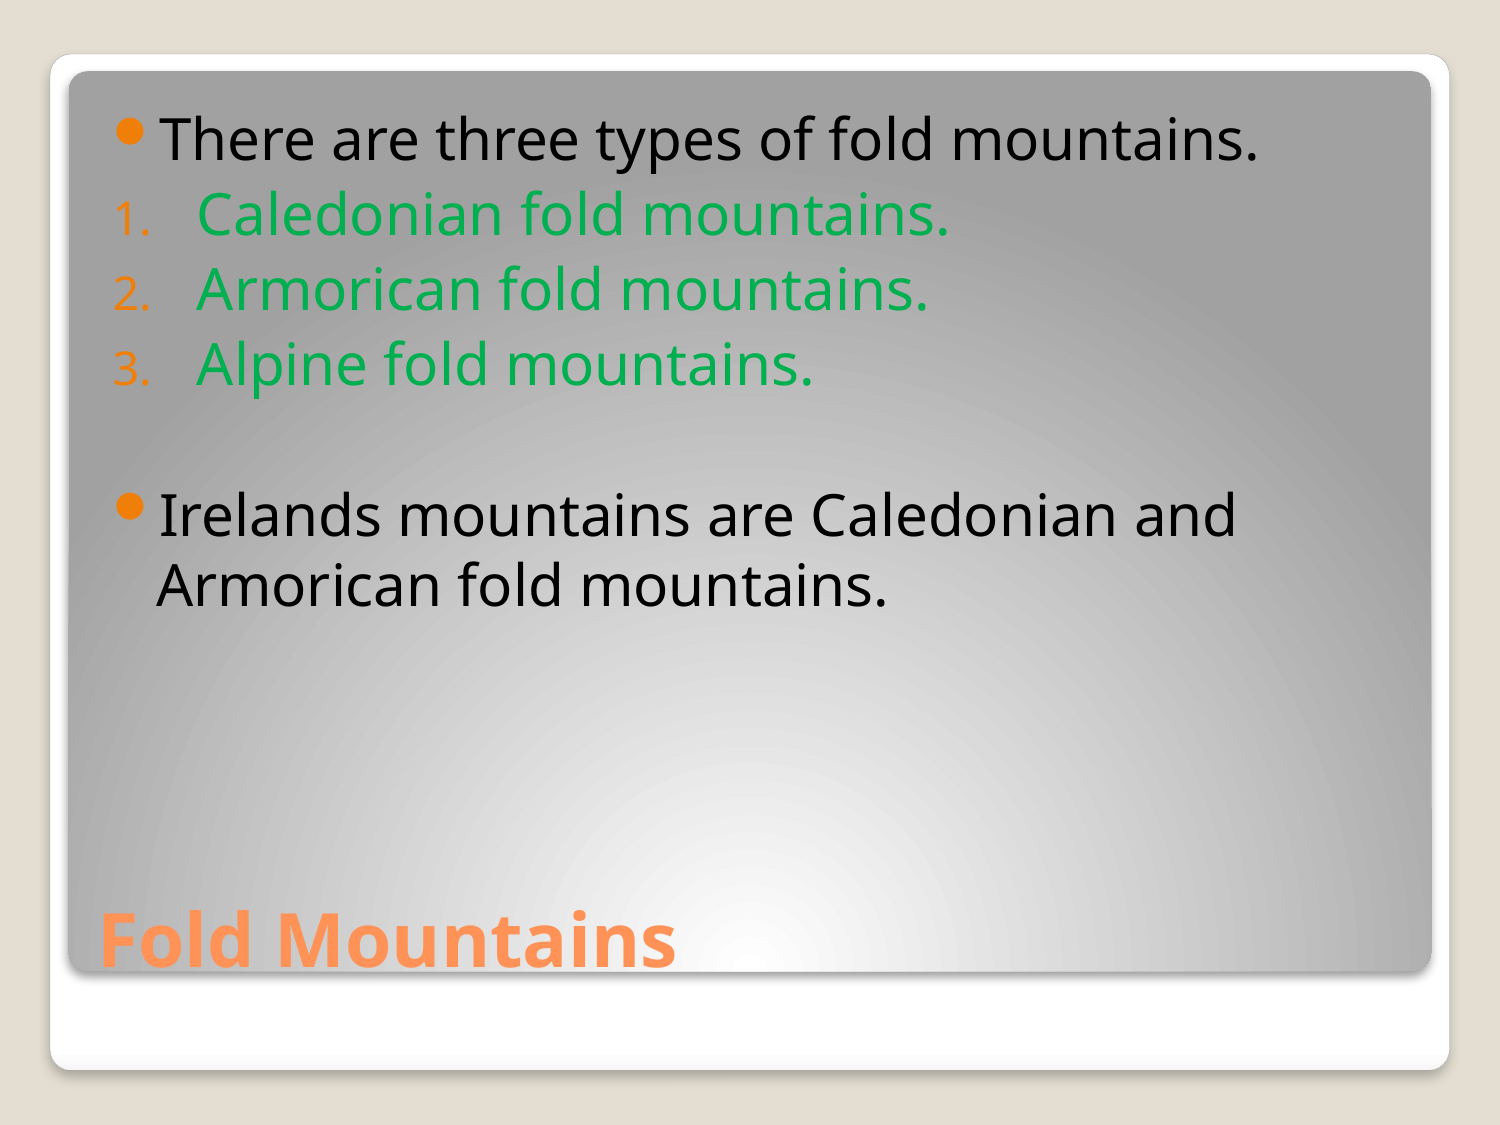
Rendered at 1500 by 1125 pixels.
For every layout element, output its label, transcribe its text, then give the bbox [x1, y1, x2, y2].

title Fold Mountains [82, 817, 1425, 990]
list There are three types of fold mountains. Caledonian fold mountains. Armorican fold mountains. Alpine fold mountains. Irelands mountains are Caledonian and Armorican fold mountains. [82, 86, 1425, 774]
